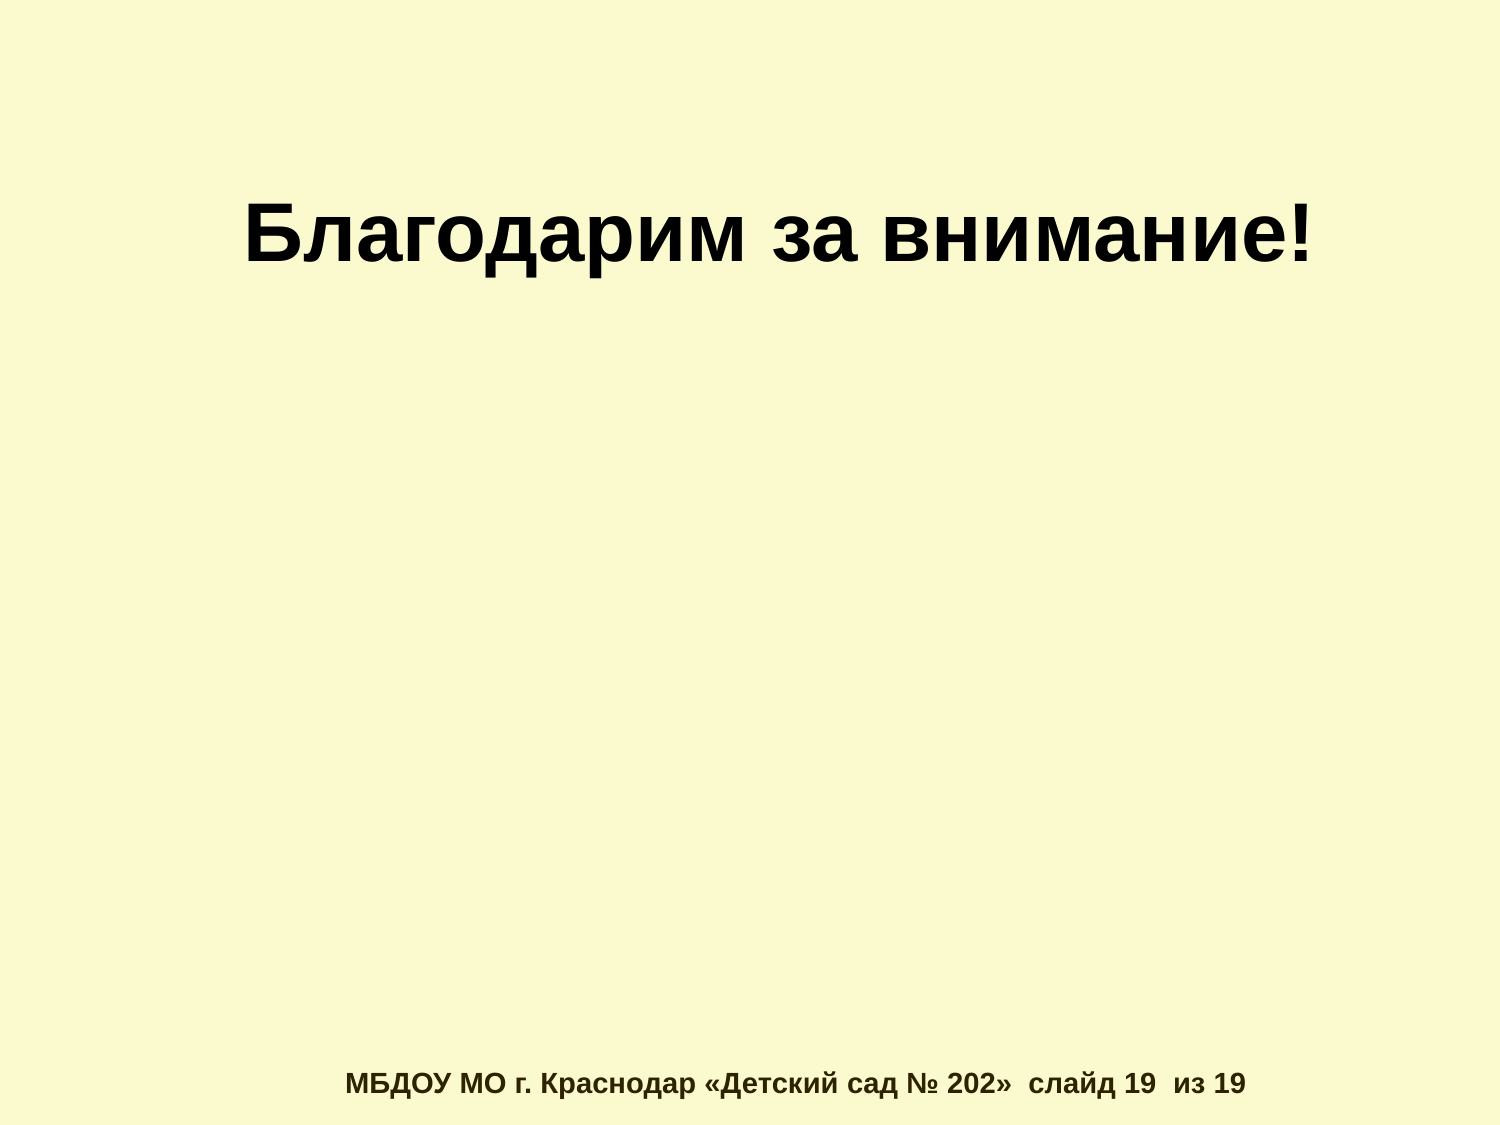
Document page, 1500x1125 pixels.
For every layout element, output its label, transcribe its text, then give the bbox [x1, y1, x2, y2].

text_box Благодарим за внимание! [228, 70, 1332, 285]
text_box МБДОУ МО г. Краснодар «Детский сад № 202» слайд 19 из 19 [330, 1056, 1271, 1107]
